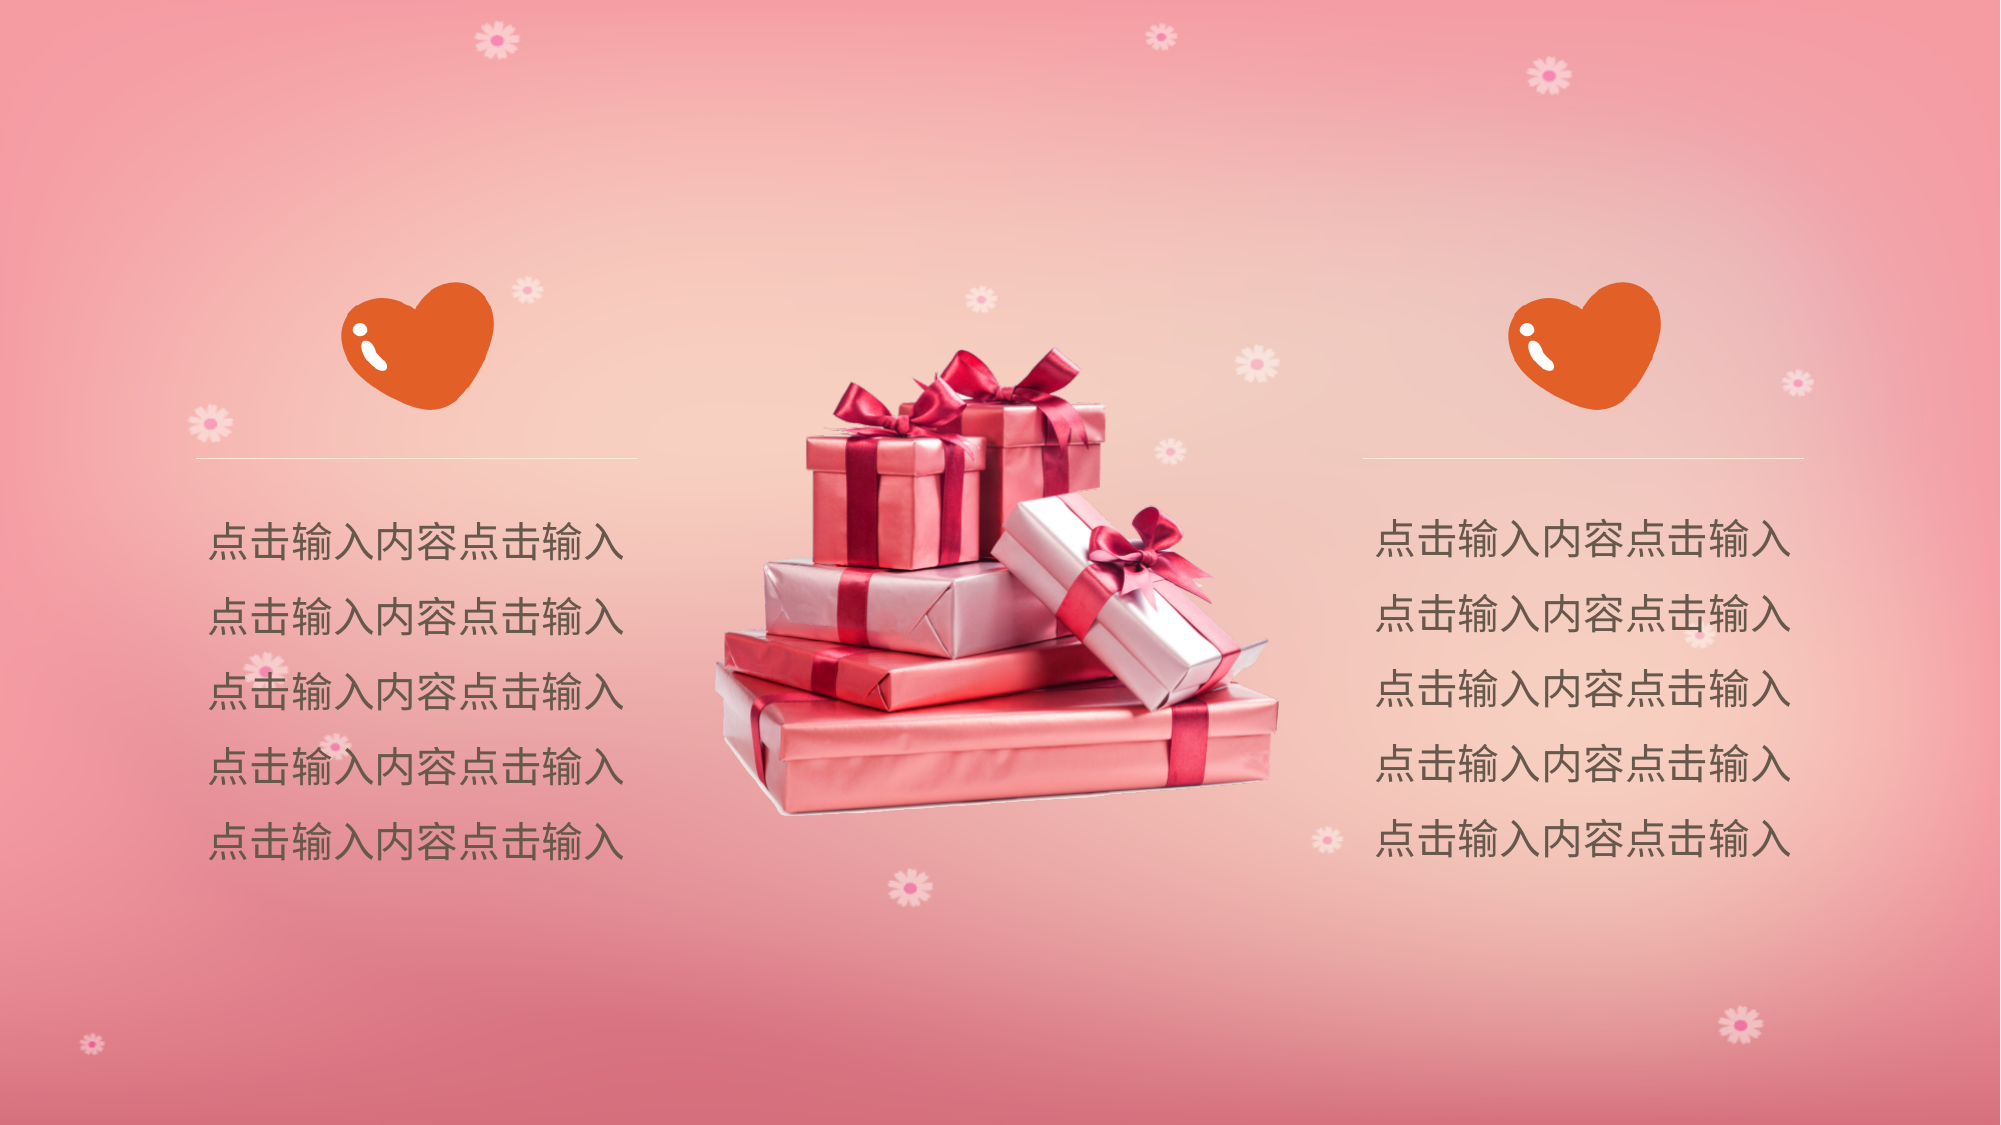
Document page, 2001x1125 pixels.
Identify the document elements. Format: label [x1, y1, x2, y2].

text_box [1347, 250, 1819, 875]
picture [0, 0, 2001, 1125]
text_box [181, 250, 652, 878]
